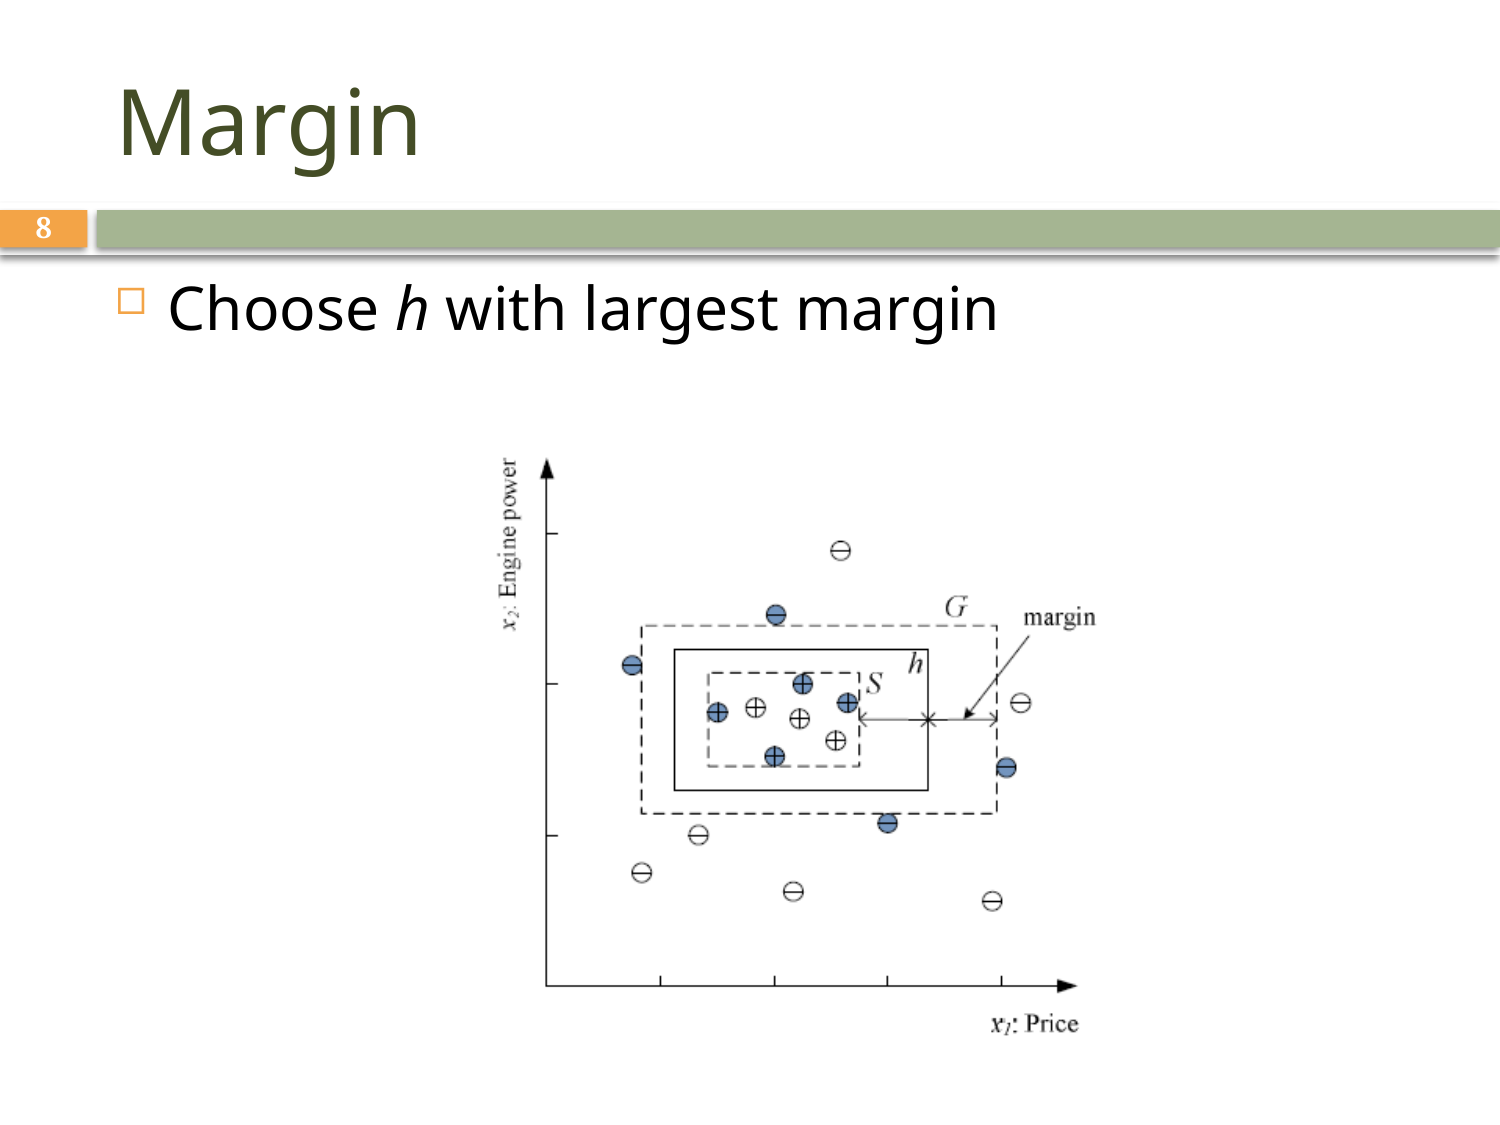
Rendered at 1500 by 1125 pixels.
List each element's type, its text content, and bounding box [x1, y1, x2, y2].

slide_number 8 [0, 208, 88, 249]
title Margin [100, 37, 1438, 200]
list Choose h with largest margin [100, 262, 1438, 1000]
picture [480, 433, 1109, 1045]
